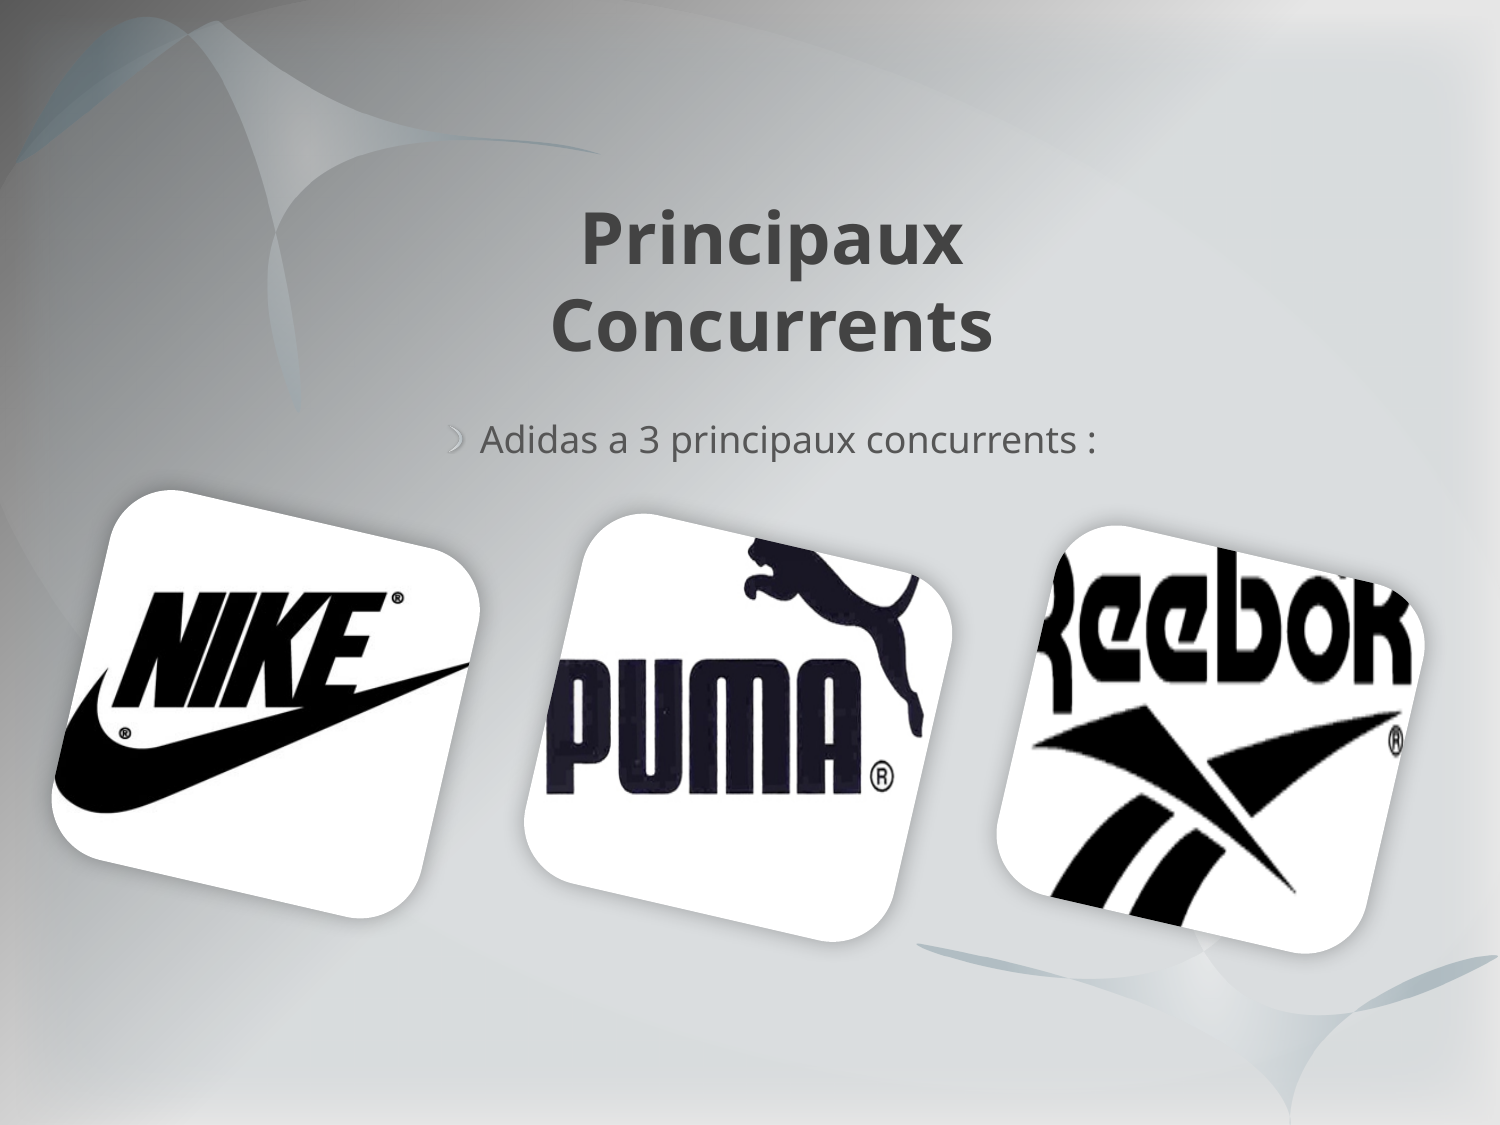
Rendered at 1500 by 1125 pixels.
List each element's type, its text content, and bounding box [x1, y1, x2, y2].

picture [0, 0, 1500, 1125]
list Adidas a 3 principaux concurrents : [431, 408, 1117, 480]
title Principaux Concurrents [336, 184, 1208, 374]
